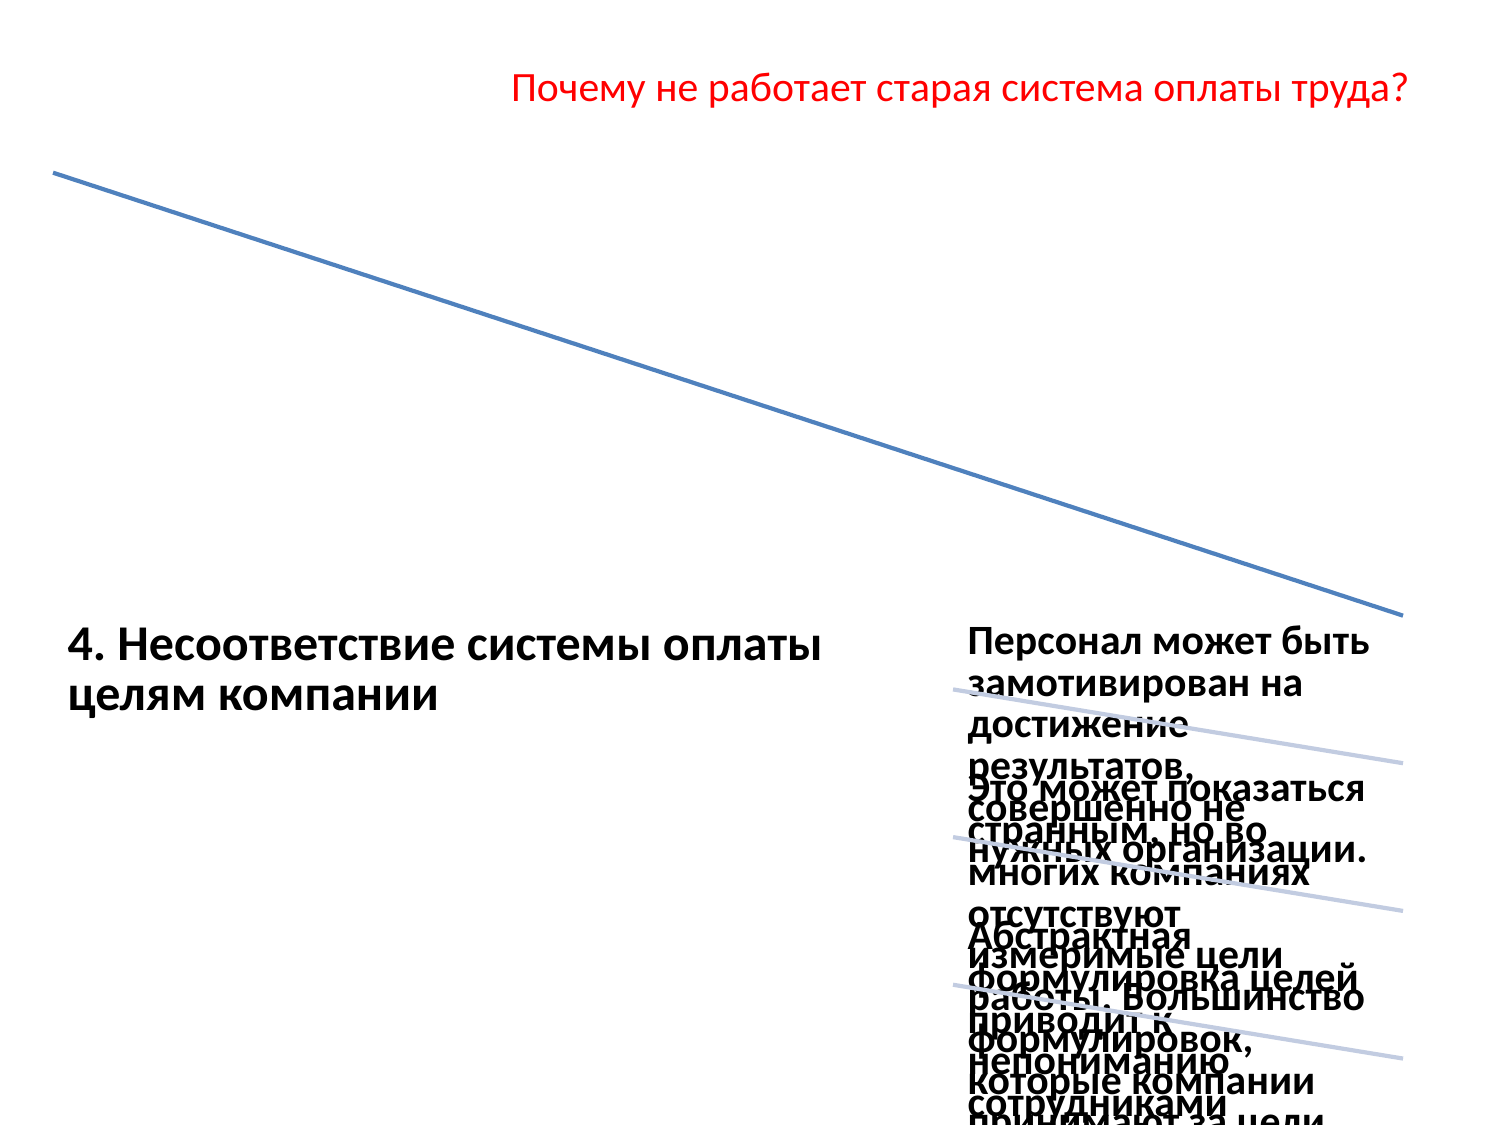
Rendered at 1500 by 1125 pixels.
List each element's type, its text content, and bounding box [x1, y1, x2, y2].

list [52, 172, 1404, 1059]
title Почему не работает старая система оплаты труда? [75, 45, 1425, 126]
